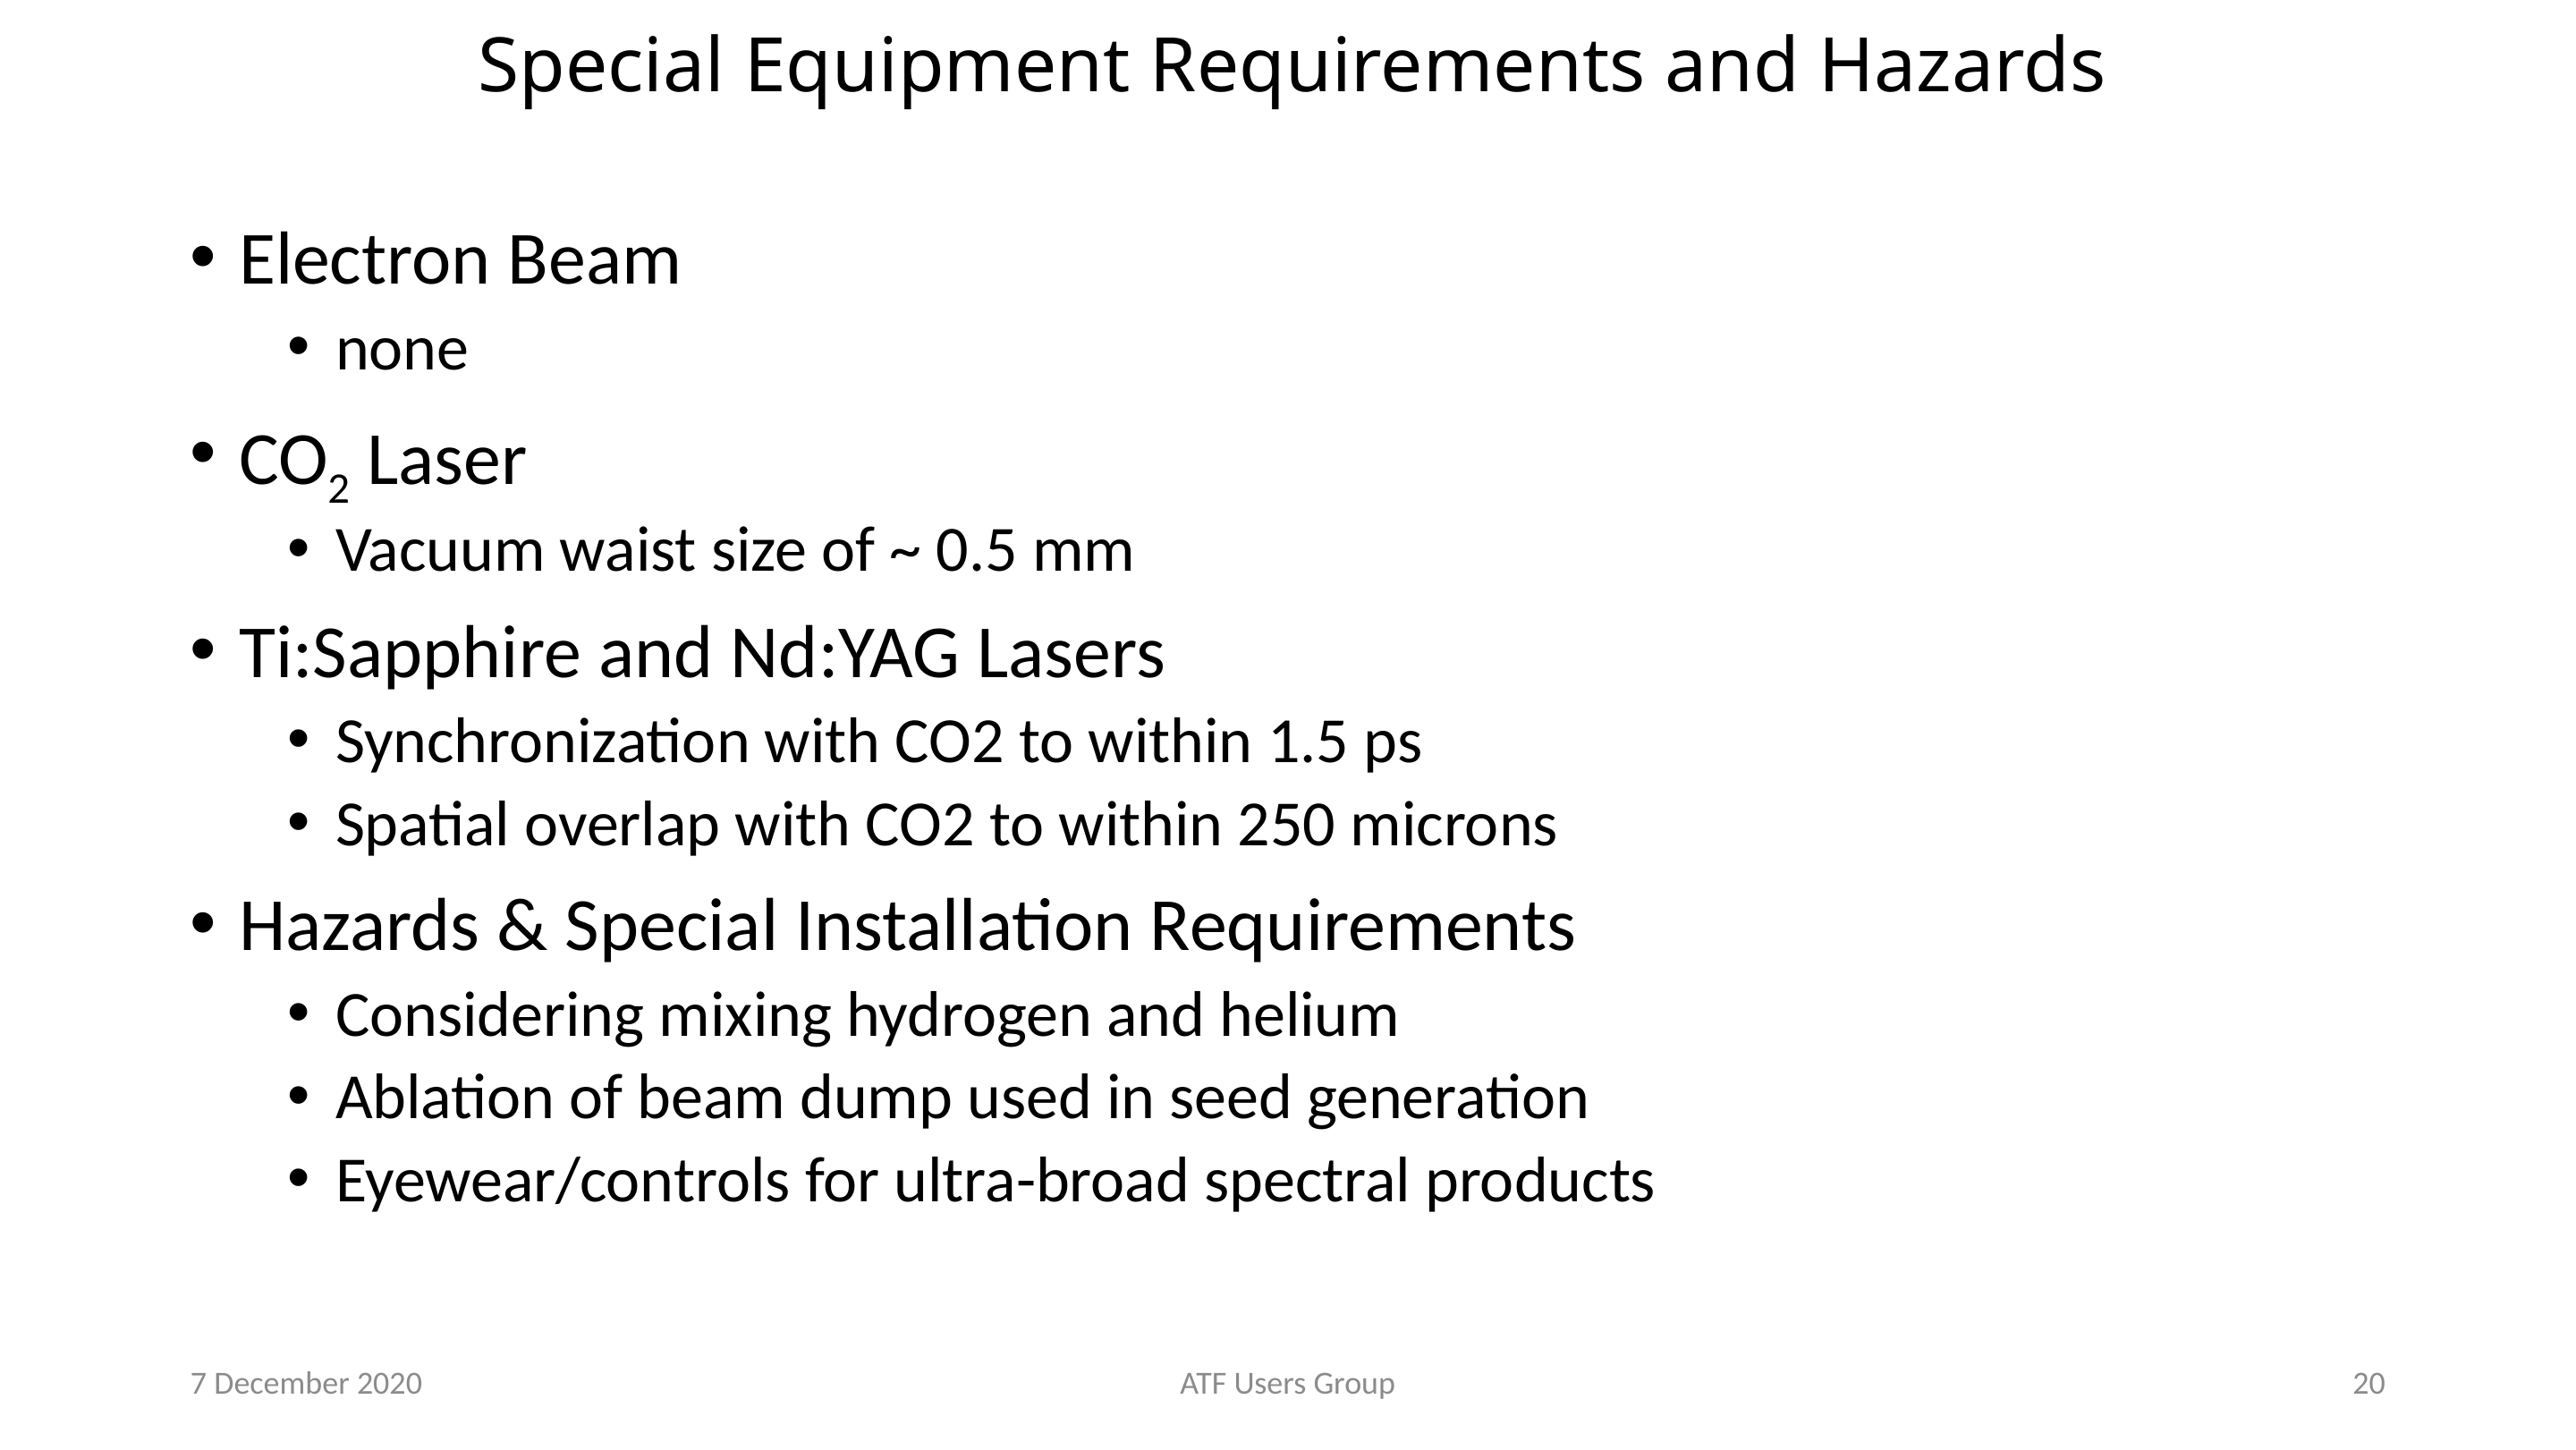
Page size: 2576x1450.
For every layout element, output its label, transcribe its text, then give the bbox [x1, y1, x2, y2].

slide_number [177, 1343, 757, 1420]
slide_number 20 [1818, 1343, 2399, 1420]
footer ATF Users Group [852, 1343, 1723, 1420]
title Special Equipment Requirements and Hazards [181, 0, 2403, 135]
list Electron Beam none CO2 Laser Vacuum waist size of ~ 0.5 mm Ti:Sapphire and Nd:YAG Lasers Synchronization with CO2 to within 1.5 ps Spatial overlap with CO2 to within 250 microns Hazards & Special Installation Requirements Considering mixing hydrogen and helium Ablation of beam dump used in seed generation Eyewear/controls for ultra-broad spectral products [177, 212, 2399, 1306]
